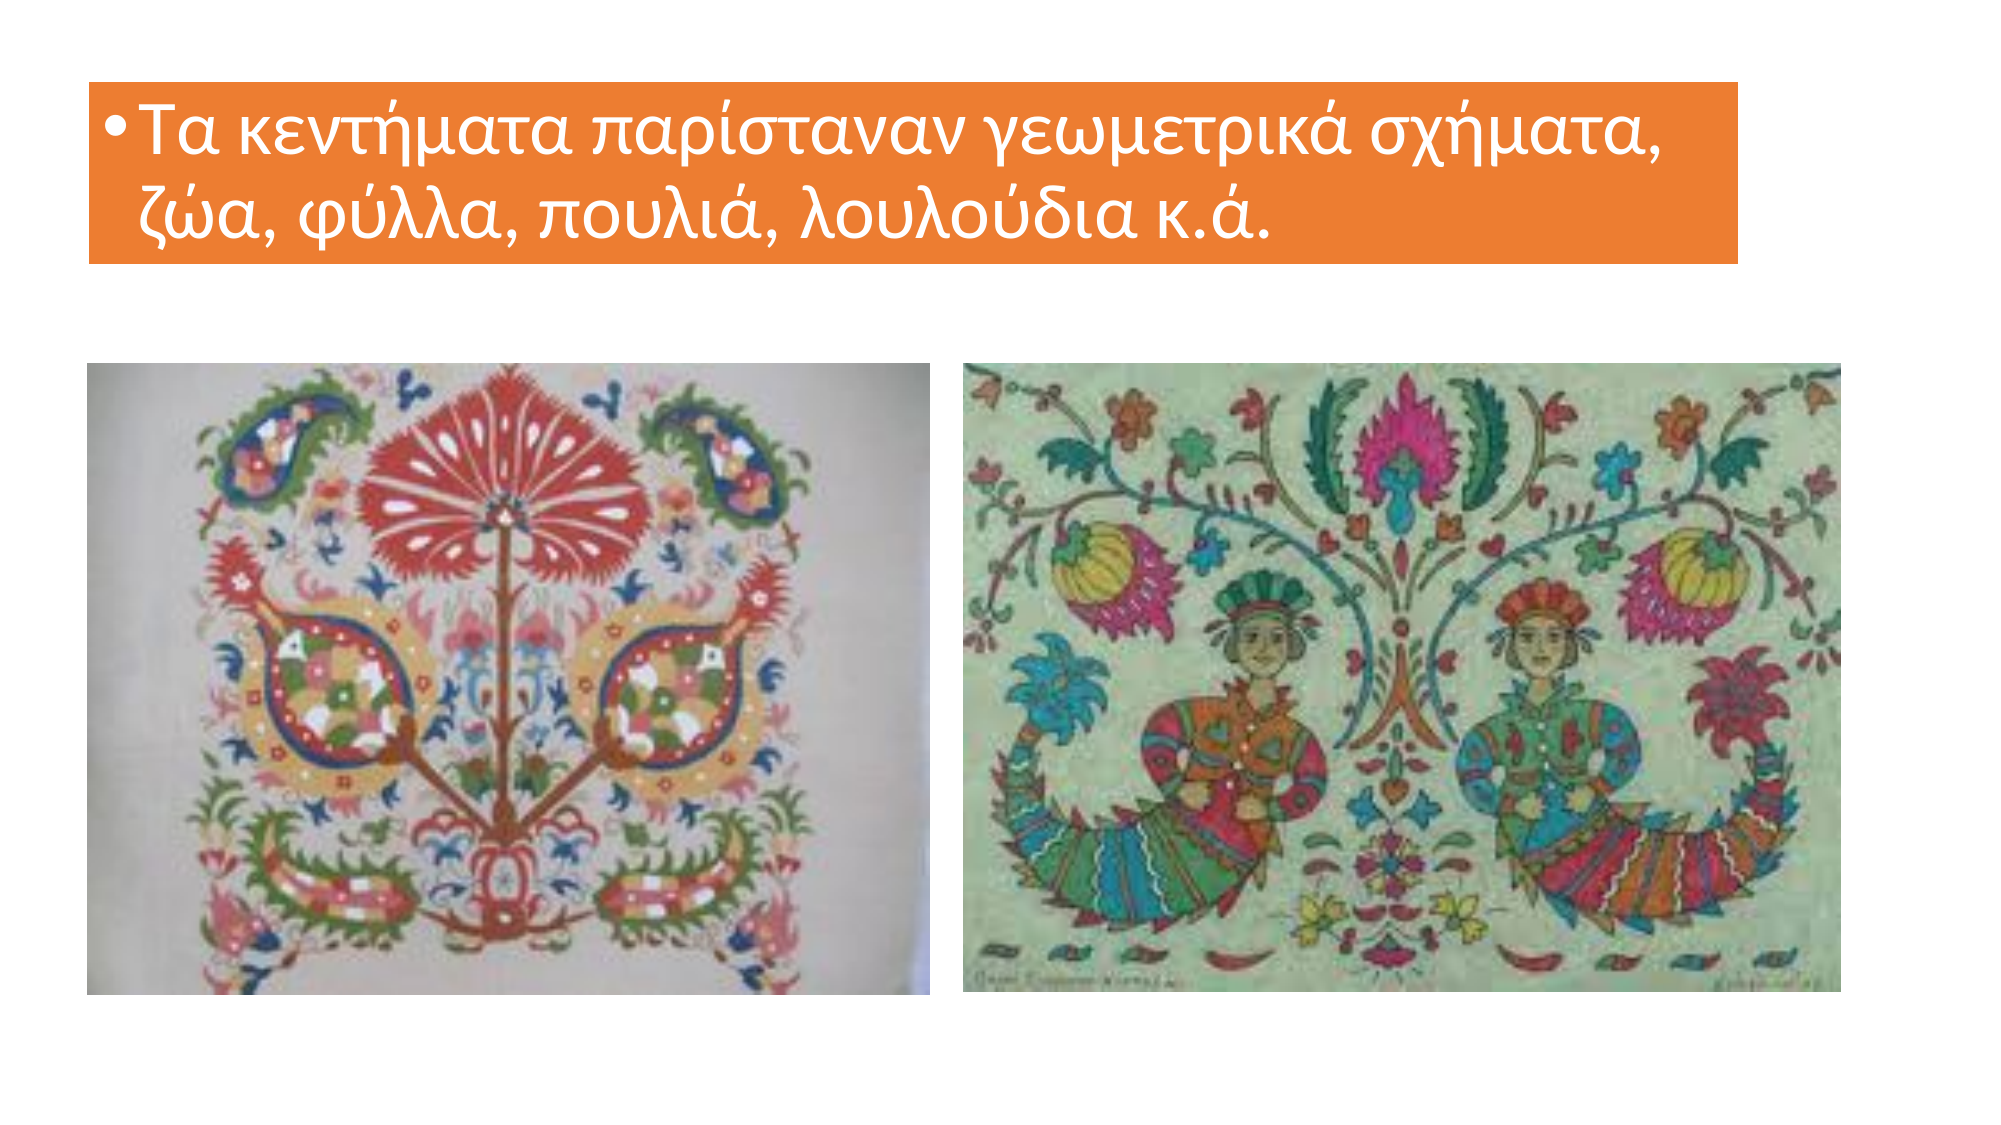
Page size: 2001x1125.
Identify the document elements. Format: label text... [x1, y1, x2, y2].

text_box Τα κεντήματα παρίσταναν γεωμετρικά σχήματα, ζώα, φύλλα, πουλιά, λουλούδια κ.ά. [86, 78, 1741, 267]
picture [87, 363, 930, 995]
picture [963, 363, 1841, 992]
